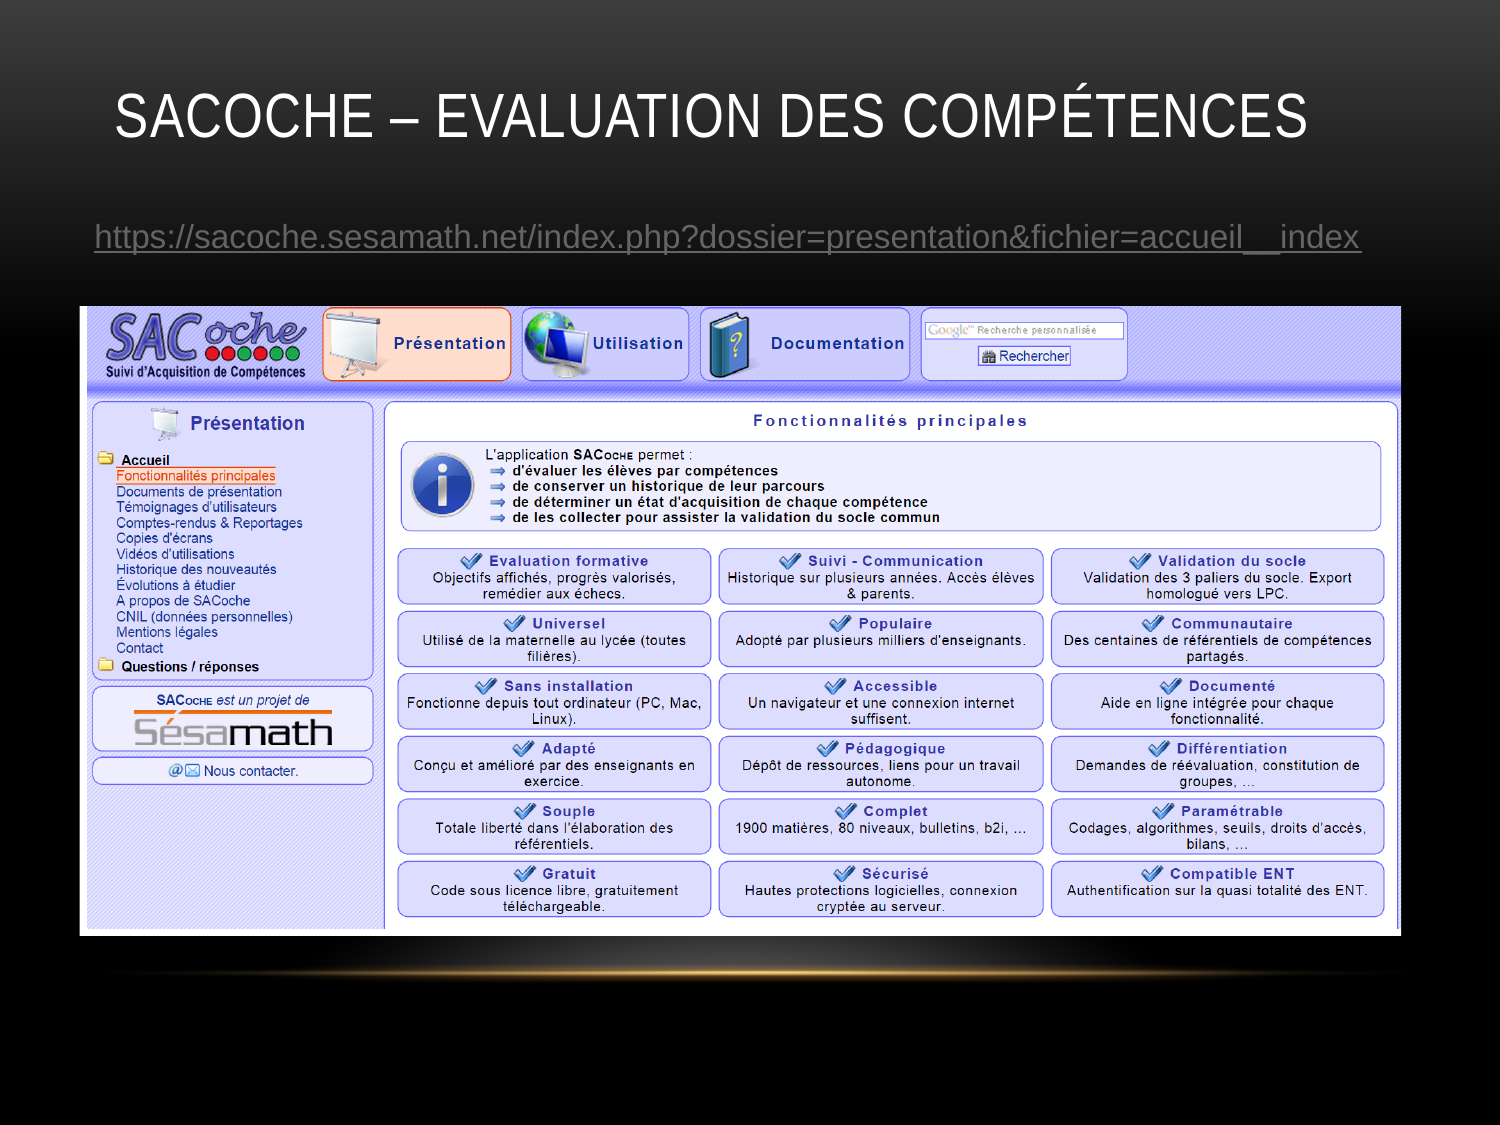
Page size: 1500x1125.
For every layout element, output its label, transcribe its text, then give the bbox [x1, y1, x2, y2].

list [76, 243, 1427, 976]
picture [0, 0, 1500, 1125]
title SACOCHE – Evaluation des compétences [99, 45, 1400, 208]
text_box https://sacoche.sesamath.net/index.php?dossier=presentation&fichier=accueil__index [79, 208, 1427, 263]
